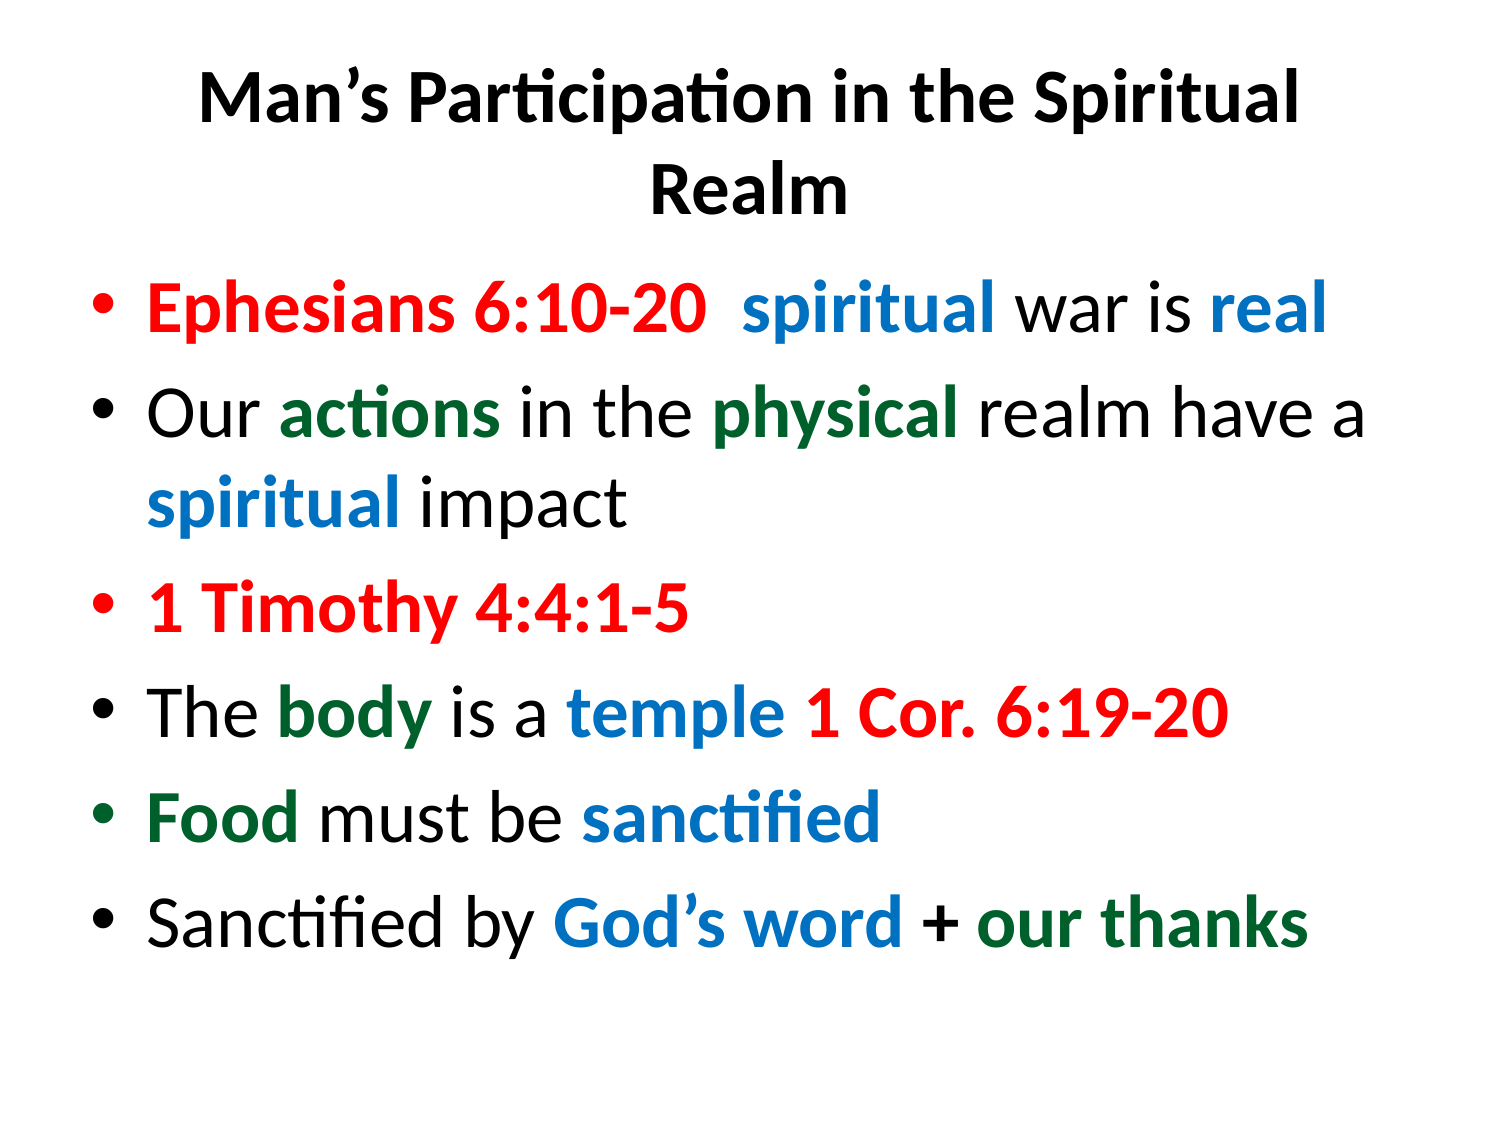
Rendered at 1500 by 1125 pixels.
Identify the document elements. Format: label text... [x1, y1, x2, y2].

list Ephesians 6:10-20 spiritual war is real Our actions in the physical realm have a spiritual impact 1 Timothy 4:4:1-5 The body is a temple 1 Cor. 6:19-20 Food must be sanctified Sanctified by God’s word + our thanks [75, 249, 1425, 1125]
title Man’s Participation in the Spiritual Realm [75, 37, 1425, 238]
